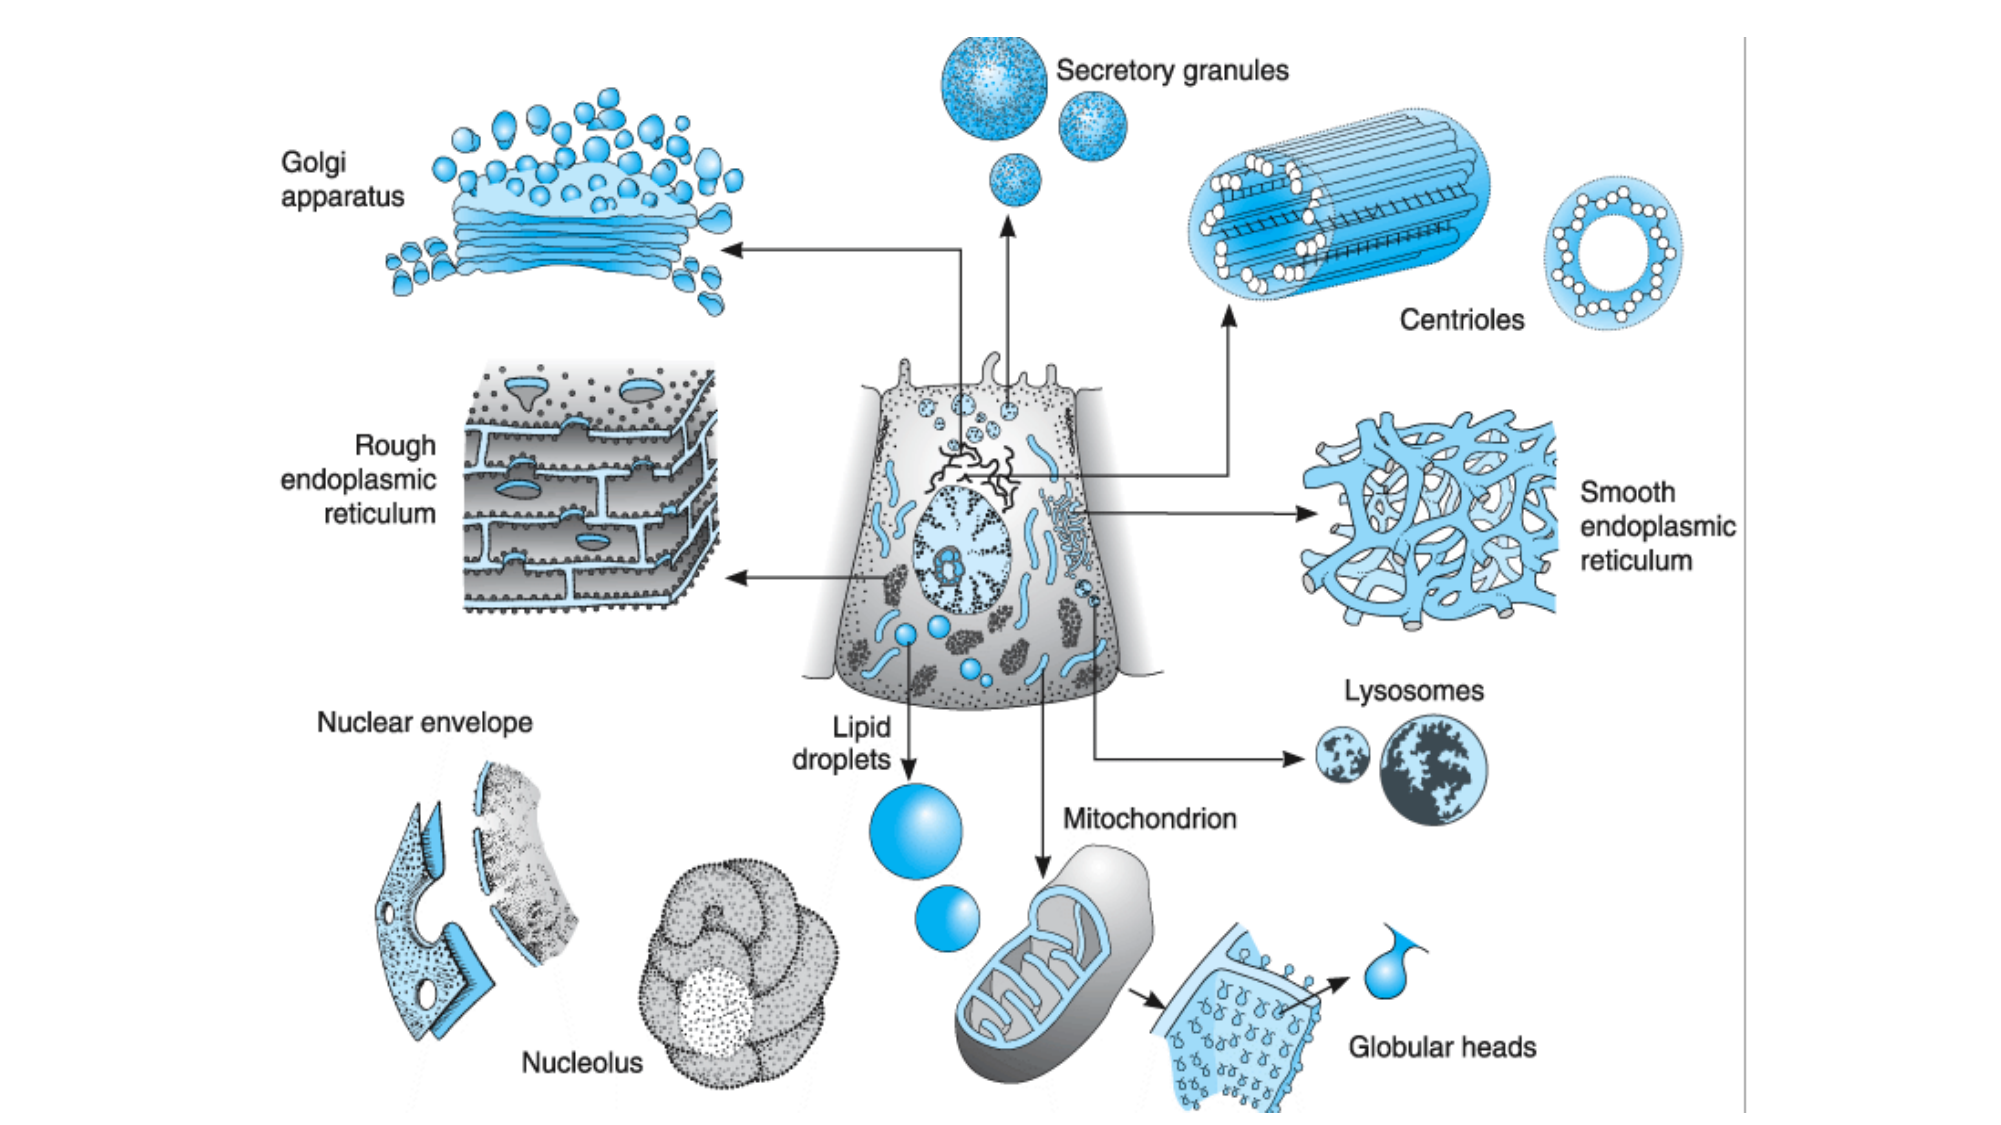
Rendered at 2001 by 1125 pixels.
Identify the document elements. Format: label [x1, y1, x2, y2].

list [274, 37, 1751, 1113]
